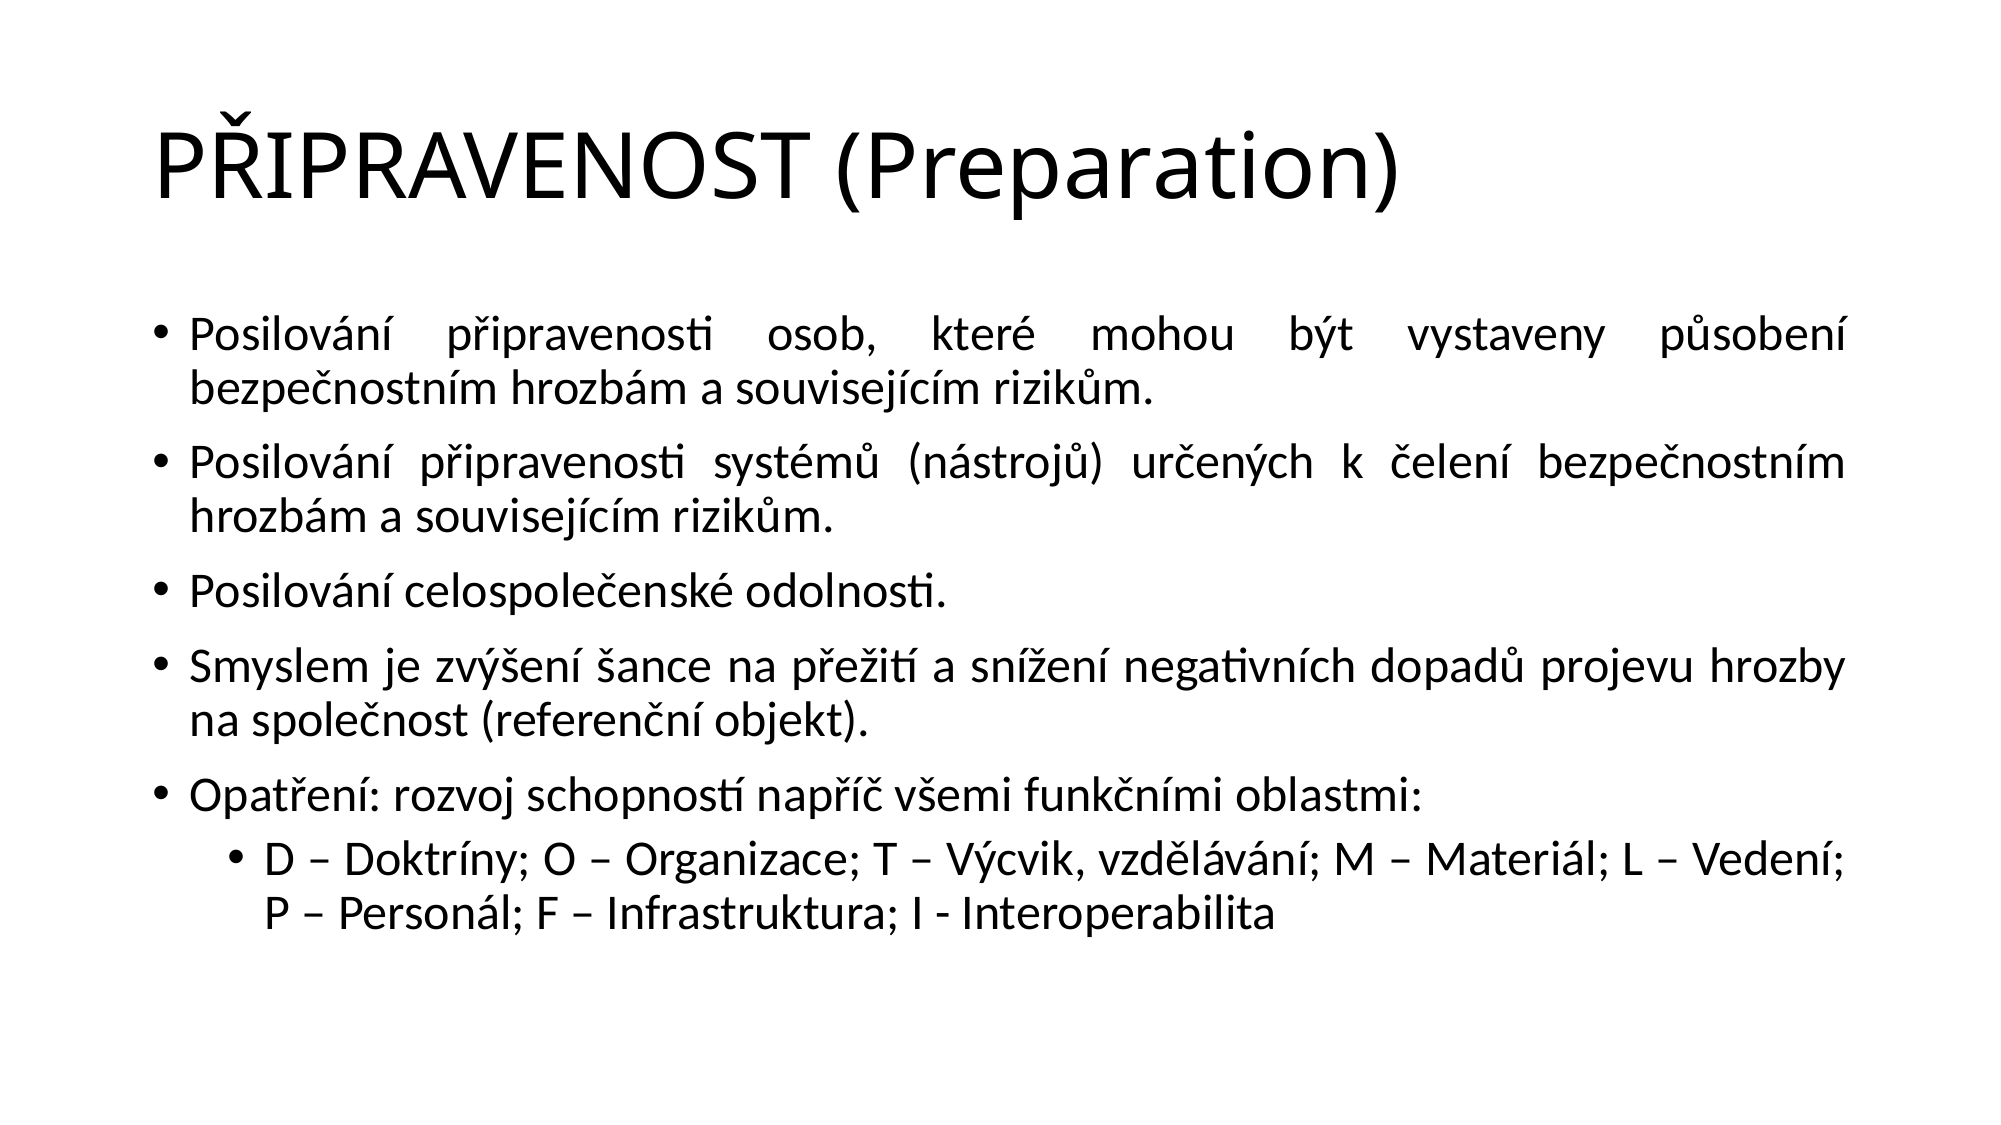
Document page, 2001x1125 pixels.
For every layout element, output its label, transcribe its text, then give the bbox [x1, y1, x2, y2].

title PŘIPRAVENOST (Preparation) [137, 59, 1863, 278]
list Posilování připravenosti osob, které mohou být vystaveny působení bezpečnostním hrozbám a souvisejícím rizikům. Posilování připravenosti systémů (nástrojů) určených k čelení bezpečnostním hrozbám a souvisejícím rizikům. Posilování celospolečenské odolnosti. Smyslem je zvýšení šance na přežití a snížení negativních dopadů projevu hrozby na společnost (referenční objekt). Opatření: rozvoj schopností napříč všemi funkčními oblastmi: D – Doktríny; O – Organizace; T – Výcvik, vzdělávání; M – Materiál; L – Vedení; P – Personál; F – Infrastruktura; I - Interoperabilita [137, 299, 1863, 1014]
